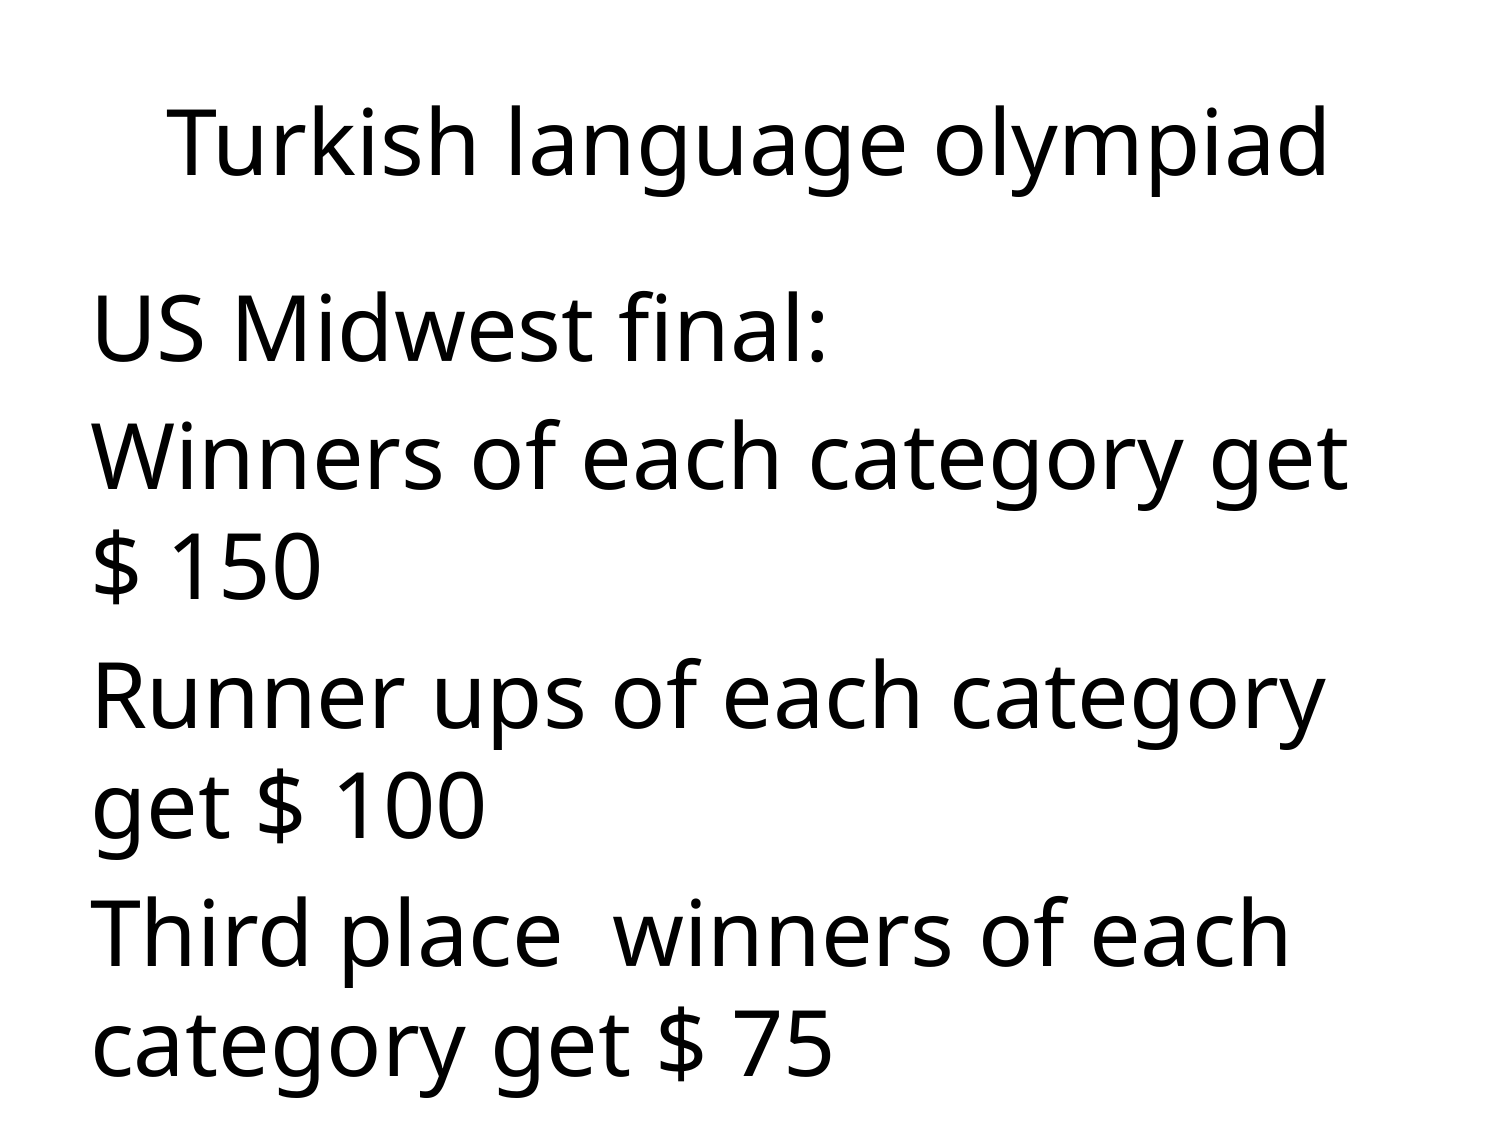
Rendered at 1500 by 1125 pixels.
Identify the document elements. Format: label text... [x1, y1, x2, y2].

list US Midwest final: Winners of each category get $ 150 Runner ups of each category get $ 100 Third place winners of each category get $ 75 [75, 262, 1425, 1005]
title Turkish language olympiad [75, 45, 1425, 233]
